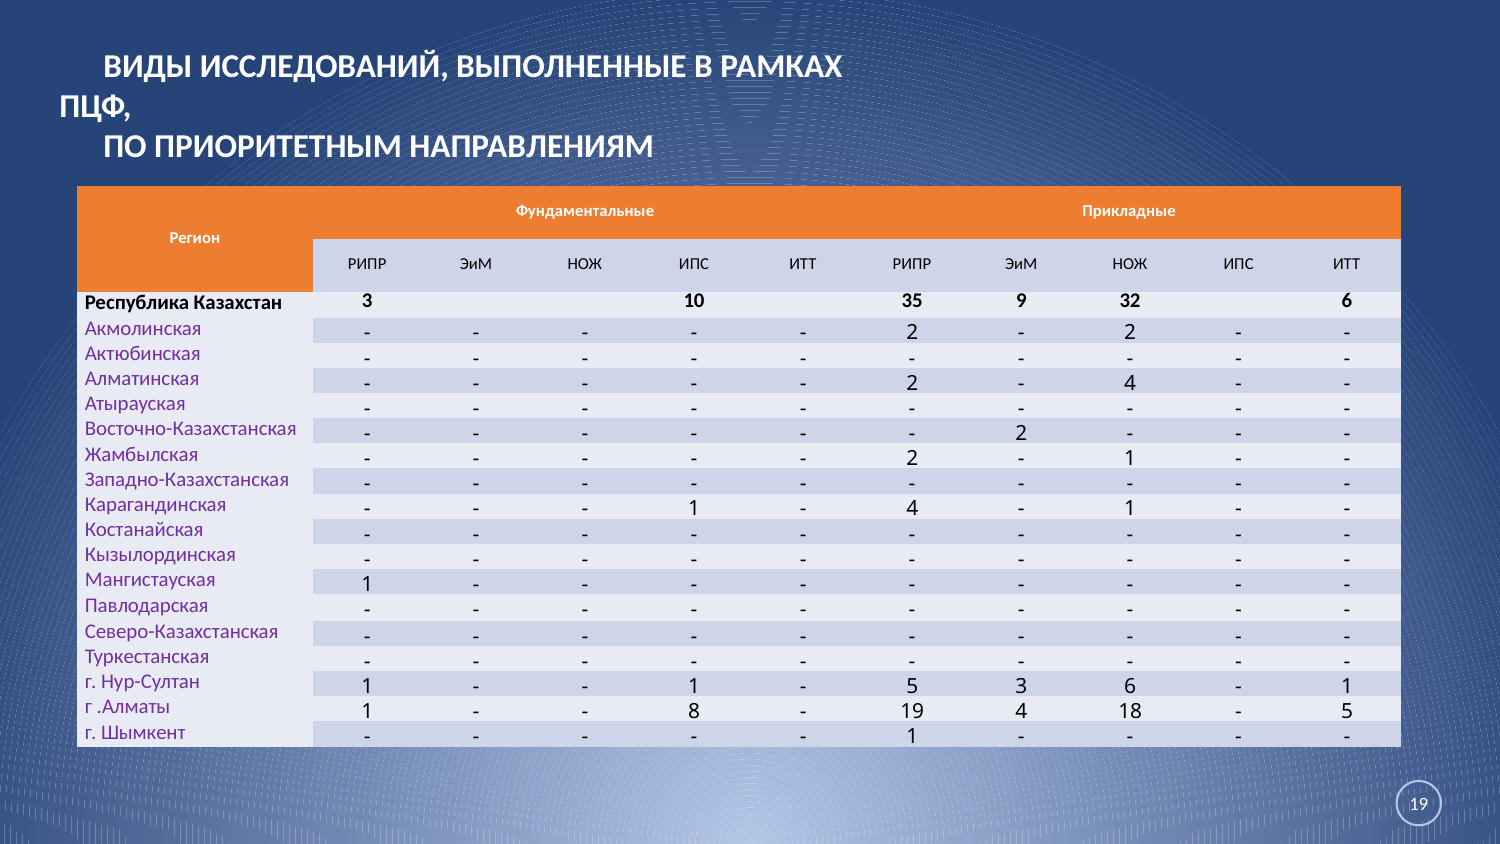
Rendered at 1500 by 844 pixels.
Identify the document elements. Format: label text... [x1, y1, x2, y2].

table_cell - [313, 468, 422, 494]
table_cell - [1076, 569, 1184, 594]
table_cell - [967, 646, 1076, 671]
table_cell - [967, 519, 1076, 544]
table_cell - [1293, 621, 1401, 646]
table_cell - [1076, 418, 1184, 443]
table_cell 8 [639, 696, 749, 721]
table_cell - [1293, 468, 1401, 494]
table_cell - [858, 646, 967, 671]
table_cell - [422, 646, 530, 671]
table_cell - [639, 443, 749, 468]
table_cell [1184, 292, 1293, 318]
table_cell - [1293, 418, 1401, 443]
table_cell - [639, 594, 749, 621]
table_cell - [749, 646, 858, 671]
table_cell - [967, 368, 1076, 393]
table_cell - [1293, 494, 1401, 519]
table_cell - [422, 569, 530, 594]
table_cell [422, 292, 530, 318]
table_cell - [639, 544, 749, 569]
table_cell - [1184, 621, 1293, 646]
table_cell - [967, 443, 1076, 468]
table_cell Атырауская [77, 393, 313, 418]
table_cell - [858, 621, 967, 646]
table_cell - [422, 696, 530, 721]
table_cell - [639, 721, 749, 747]
table_cell - [1184, 721, 1293, 747]
table_cell - [422, 494, 530, 519]
table_cell 1 [639, 494, 749, 519]
table_cell - [967, 544, 1076, 569]
table_cell - [422, 671, 530, 696]
table_cell [530, 292, 639, 318]
table_cell - [530, 443, 639, 468]
table_cell - [1184, 494, 1293, 519]
table_cell - [530, 671, 639, 696]
table_cell - [967, 393, 1076, 418]
table_cell - [313, 721, 422, 747]
table_cell НОЖ [1076, 239, 1184, 292]
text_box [1396, 780, 1441, 826]
table_cell - [1184, 696, 1293, 721]
table_cell - [530, 519, 639, 544]
table_cell - [1293, 393, 1401, 418]
table_cell - [749, 468, 858, 494]
table_cell 4 [1076, 368, 1184, 393]
table_cell - [1076, 721, 1184, 747]
table_cell - [749, 594, 858, 621]
table_cell - [858, 418, 967, 443]
table_cell РИПР [858, 239, 967, 292]
table_cell - [1184, 519, 1293, 544]
table_cell - [1293, 594, 1401, 621]
table_cell - [1184, 318, 1293, 343]
table_cell - [422, 721, 530, 747]
table_cell - [530, 721, 639, 747]
table_cell - [639, 418, 749, 443]
table_cell - [1184, 393, 1293, 418]
table_cell - [749, 443, 858, 468]
table_cell - [422, 368, 530, 393]
table_cell ИПС [639, 239, 749, 292]
table_cell - [967, 721, 1076, 747]
table_cell - [1293, 368, 1401, 393]
table_cell - [1076, 621, 1184, 646]
text_box ВИДЫ ИССЛЕДОВАНИЙ, ВЫПОЛНЕННЫЕ В РАМКАХ ПЦФ, ПО ПРИОРИТЕТНЫМ НАПРАВЛЕНИЯМ [48, 58, 906, 150]
table_cell - [1076, 544, 1184, 569]
table_cell Кызылординская [77, 544, 313, 569]
table_cell - [749, 318, 858, 343]
table_cell - [1293, 443, 1401, 468]
table_cell - [313, 519, 422, 544]
table_header Регион [77, 186, 313, 292]
table_cell - [313, 494, 422, 519]
table_cell Северо-Казахстанская [77, 621, 313, 646]
table_cell - [749, 621, 858, 646]
table_cell Акмолинская [77, 318, 313, 343]
table_cell - [313, 621, 422, 646]
table_cell 32 [1076, 292, 1184, 318]
table_cell - [313, 343, 422, 368]
table_cell - [1293, 646, 1401, 671]
table_cell 1 [1076, 494, 1184, 519]
table_cell - [639, 393, 749, 418]
table_cell - [530, 494, 639, 519]
table_cell - [858, 594, 967, 621]
table_cell 4 [967, 696, 1076, 721]
table_cell Восточно-Казахстанская [77, 418, 313, 443]
table_cell - [967, 494, 1076, 519]
table_cell - [530, 544, 639, 569]
table_cell - [858, 393, 967, 418]
table_cell 3 [967, 671, 1076, 696]
table_cell - [1184, 544, 1293, 569]
table_cell - [313, 646, 422, 671]
table_cell - [1076, 594, 1184, 621]
table_cell 35 [858, 292, 967, 318]
table_cell Западно-Казахстанская [77, 468, 313, 494]
table_cell - [1184, 594, 1293, 621]
table_cell - [639, 569, 749, 594]
table_cell - [749, 696, 858, 721]
table_cell - [422, 594, 530, 621]
table_cell - [1184, 671, 1293, 696]
table_cell ЭиМ [422, 239, 530, 292]
table_cell 2 [858, 318, 967, 343]
table_cell - [858, 519, 967, 544]
table_cell - [530, 696, 639, 721]
table_cell - [1293, 569, 1401, 594]
table_cell - [639, 621, 749, 646]
table_cell - [639, 318, 749, 343]
table_cell Актюбинская [77, 343, 313, 368]
table_cell - [749, 544, 858, 569]
table_cell - [749, 569, 858, 594]
table_cell - [858, 569, 967, 594]
table_cell ИТТ [1293, 239, 1401, 292]
table_cell - [1076, 646, 1184, 671]
table_cell - [313, 418, 422, 443]
table_cell - [530, 646, 639, 671]
table_cell г. Нур-Султан [77, 671, 313, 696]
table_cell 2 [967, 418, 1076, 443]
table_cell - [1076, 393, 1184, 418]
table_cell г. Шымкент [77, 721, 313, 747]
table_cell ЭиМ [967, 239, 1076, 292]
table_cell Республика Казахстан [77, 292, 313, 318]
table_cell - [422, 544, 530, 569]
table_cell 1 [858, 721, 967, 747]
table_cell - [422, 318, 530, 343]
table_cell - [749, 418, 858, 443]
table_cell РИПР [313, 239, 422, 292]
table_cell - [858, 544, 967, 569]
table_cell НОЖ [530, 239, 639, 292]
table_cell ИПС [1184, 239, 1293, 292]
table_cell 19 [858, 696, 967, 721]
table_cell - [1184, 468, 1293, 494]
table_cell - [858, 343, 967, 368]
table_cell - [422, 443, 530, 468]
table_cell 1 [313, 671, 422, 696]
table_cell 6 [1076, 671, 1184, 696]
table_cell - [530, 343, 639, 368]
table_cell - [422, 519, 530, 544]
table_cell 1 [1293, 671, 1401, 696]
table_cell - [313, 443, 422, 468]
table_cell Павлодарская [77, 594, 313, 621]
table_cell 4 [858, 494, 967, 519]
table_cell - [1184, 368, 1293, 393]
table_cell - [313, 544, 422, 569]
table_cell [749, 292, 858, 318]
table_cell - [422, 621, 530, 646]
table_cell 1 [1076, 443, 1184, 468]
table_cell - [1076, 468, 1184, 494]
table_cell - [639, 519, 749, 544]
table_cell - [1184, 646, 1293, 671]
table_cell - [967, 318, 1076, 343]
table_cell - [530, 468, 639, 494]
table_cell - [639, 343, 749, 368]
table_cell 1 [313, 569, 422, 594]
table_cell - [749, 368, 858, 393]
table_cell - [1293, 721, 1401, 747]
table_cell - [1184, 443, 1293, 468]
table_cell - [1076, 343, 1184, 368]
table_cell 3 [313, 292, 422, 318]
table_cell - [1293, 343, 1401, 368]
table_cell - [749, 721, 858, 747]
table_cell 6 [1293, 292, 1401, 318]
table_cell 5 [1293, 696, 1401, 721]
table_cell - [422, 343, 530, 368]
table_cell - [313, 594, 422, 621]
table_cell Туркестанская [77, 646, 313, 671]
table_cell - [1184, 569, 1293, 594]
table_cell - [313, 393, 422, 418]
table_cell 1 [313, 696, 422, 721]
table_cell 2 [858, 443, 967, 468]
table_cell - [313, 318, 422, 343]
table_cell - [1293, 318, 1401, 343]
table_cell Жамбылская [77, 443, 313, 468]
table_cell - [530, 418, 639, 443]
table_cell ИТТ [749, 239, 858, 292]
table_cell - [639, 368, 749, 393]
table_cell - [967, 343, 1076, 368]
table_cell - [749, 519, 858, 544]
table_header Прикладные [858, 186, 1401, 239]
table_cell 1 [639, 671, 749, 696]
table_cell - [422, 468, 530, 494]
table_cell - [967, 621, 1076, 646]
table_cell - [749, 671, 858, 696]
table_header Фундаментальные [313, 186, 858, 239]
table_cell - [967, 569, 1076, 594]
table_cell - [422, 393, 530, 418]
table_cell - [639, 646, 749, 671]
table_cell - [967, 468, 1076, 494]
table_cell 18 [1076, 696, 1184, 721]
table_cell - [749, 494, 858, 519]
table_cell Алматинская [77, 368, 313, 393]
table_cell - [530, 621, 639, 646]
table_cell 2 [1076, 318, 1184, 343]
table_cell 2 [858, 368, 967, 393]
table_cell - [422, 418, 530, 443]
table_cell - [749, 343, 858, 368]
table_cell Мангистауская [77, 569, 313, 594]
table_cell - [530, 368, 639, 393]
table_cell 5 [858, 671, 967, 696]
table_cell - [1076, 519, 1184, 544]
table_cell Карагандинская [77, 494, 313, 519]
table_cell 10 [639, 292, 749, 318]
table_cell - [313, 368, 422, 393]
table_cell - [749, 393, 858, 418]
table_cell - [1293, 544, 1401, 569]
table_cell - [1293, 519, 1401, 544]
table_cell - [530, 393, 639, 418]
table_cell - [1184, 418, 1293, 443]
table_cell - [967, 594, 1076, 621]
table_cell - [858, 468, 967, 494]
table_cell 9 [967, 292, 1076, 318]
table_cell - [530, 569, 639, 594]
table_cell - [639, 468, 749, 494]
table_cell г .Алматы [77, 696, 313, 721]
table_cell - [1184, 343, 1293, 368]
table_cell Костанайская [77, 519, 313, 544]
table_cell - [530, 594, 639, 621]
table_cell - [530, 318, 639, 343]
